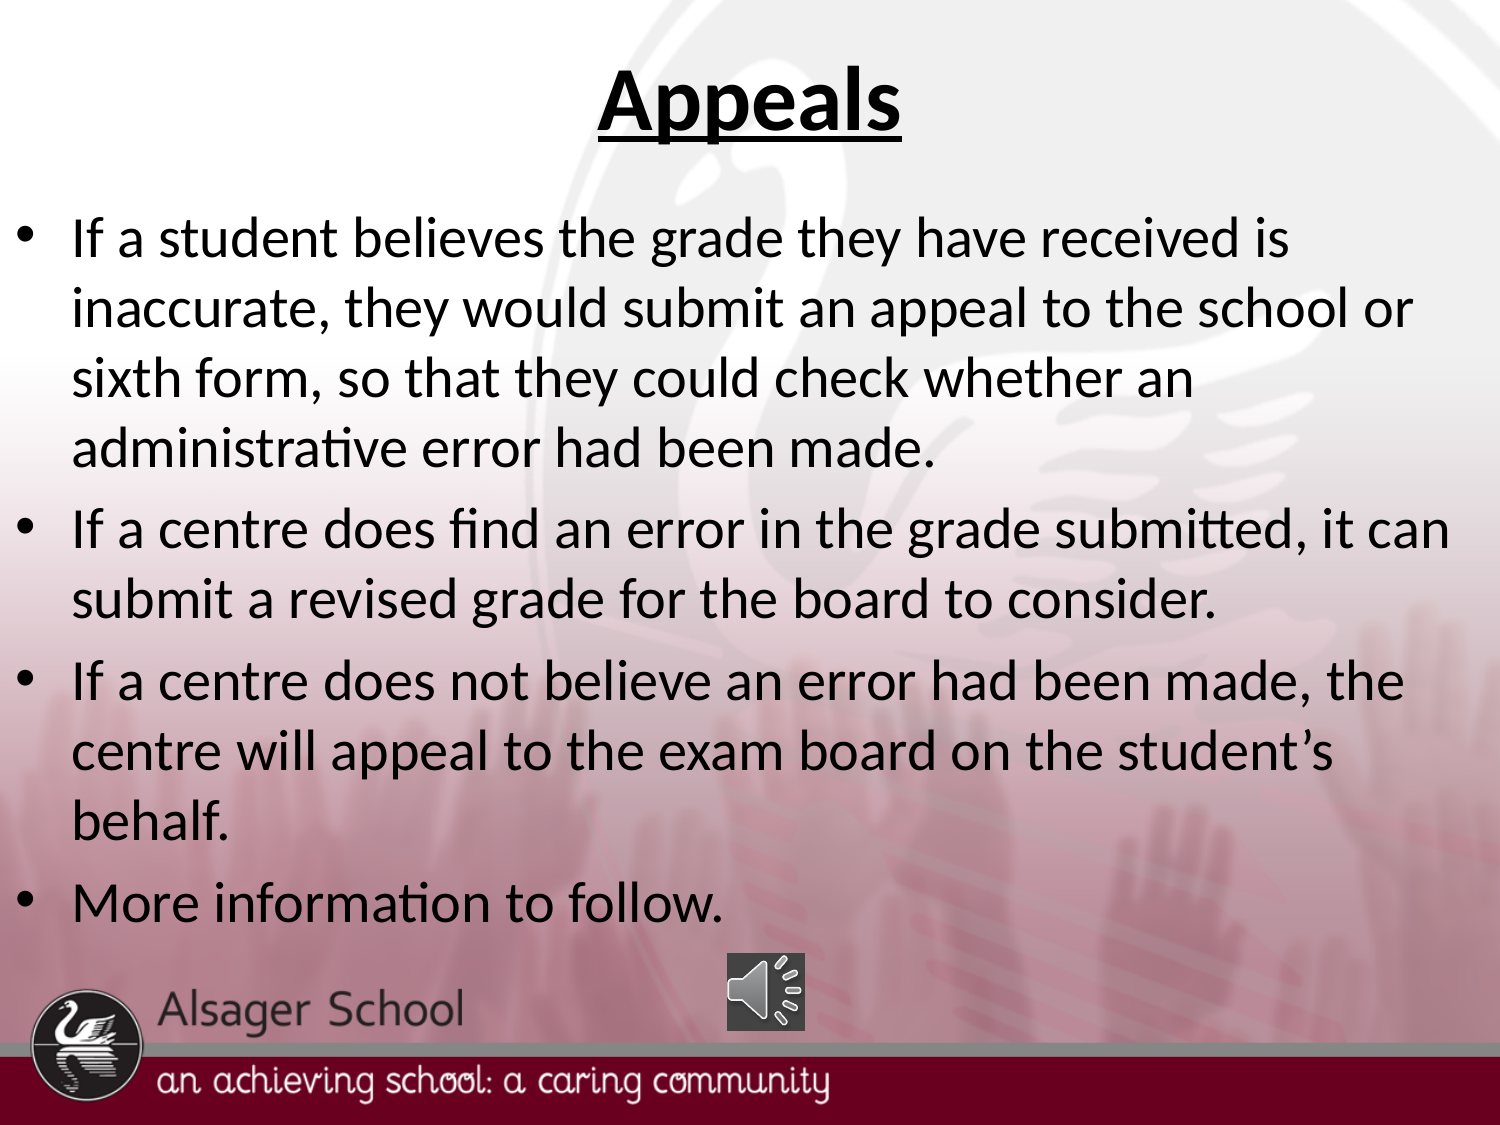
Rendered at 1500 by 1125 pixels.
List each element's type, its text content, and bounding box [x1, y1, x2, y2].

picture [0, 934, 1500, 1125]
list If a student believes the grade they have received is inaccurate, they would submit an appeal to the school or sixth form, so that they could check whether an administrative error had been made. If a centre does find an error in the grade submitted, it can submit a revised grade for the board to consider. If a centre does not believe an error had been made, the centre will appeal to the exam board on the student’s behalf. More information to follow. [0, 191, 1500, 934]
title Appeals [0, 0, 1500, 188]
